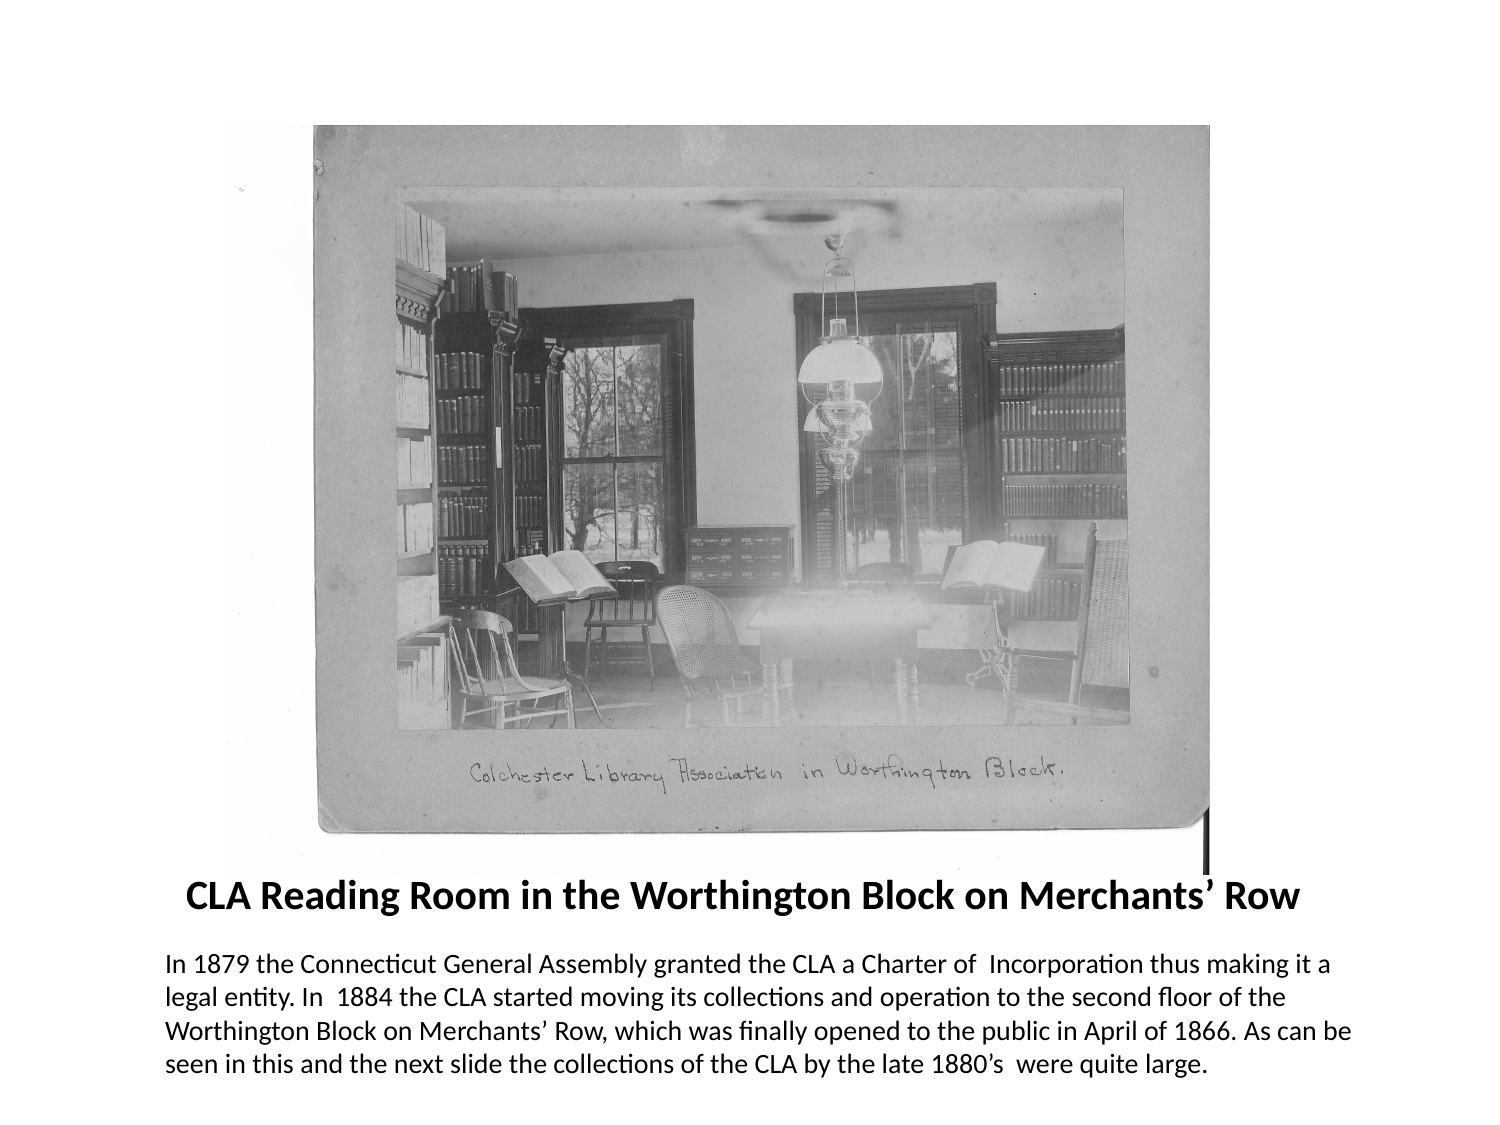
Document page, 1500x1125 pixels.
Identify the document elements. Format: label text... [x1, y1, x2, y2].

title CLA Reading Room in the Worthington Block on Merchants’ Row [162, 849, 1325, 925]
picture [224, 124, 1213, 875]
list In 1879 the Connecticut General Assembly granted the CLA a Charter of Incorporation thus making it a legal entity. In 1884 the CLA started moving its collections and operation to the second floor of the Worthington Block on Merchants’ Row, which was finally opened to the public in April of 1866. As can be seen in this and the next slide the collections of the CLA by the late 1880’s were quite large. [150, 937, 1388, 1088]
